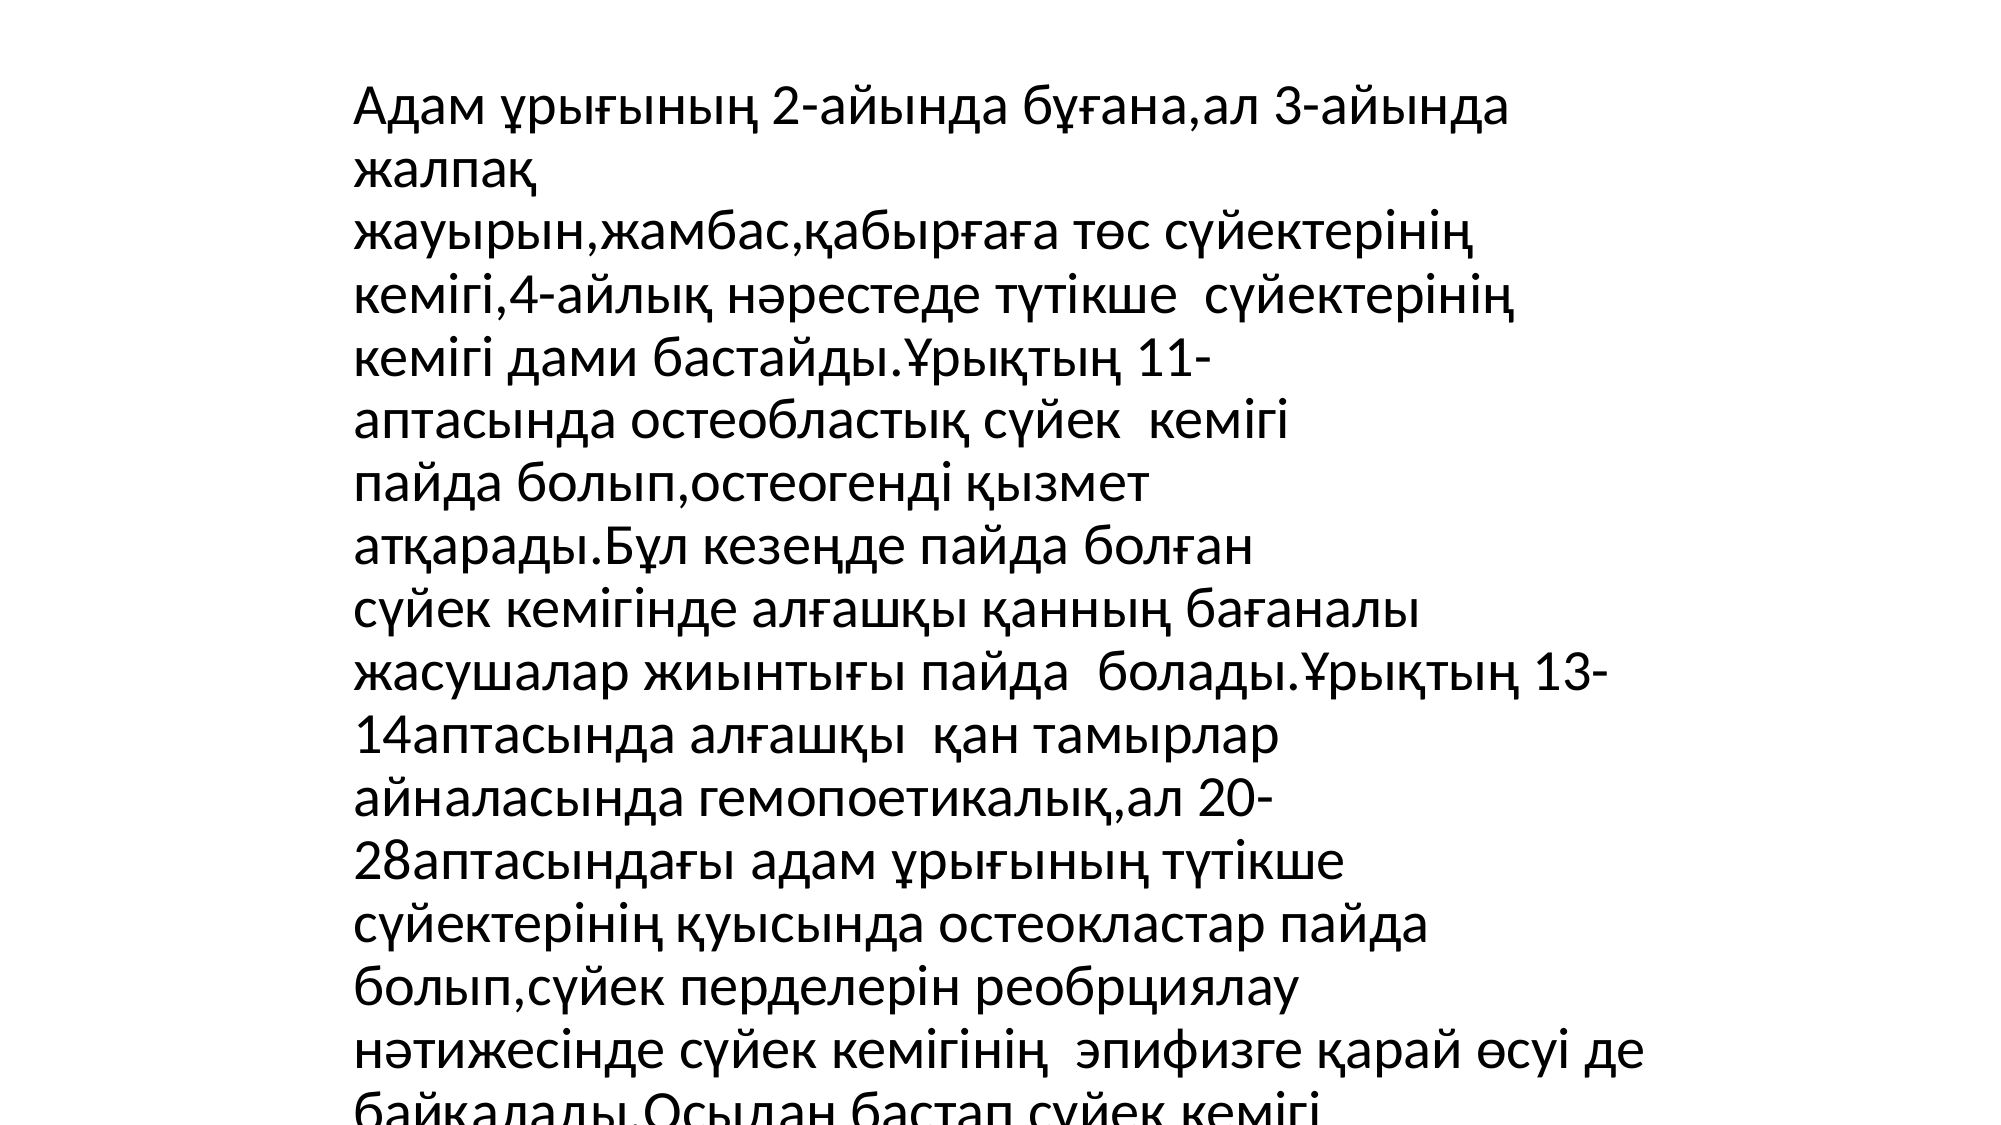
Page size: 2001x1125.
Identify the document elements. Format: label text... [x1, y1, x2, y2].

list Адам ұрығының 2-айында бұғана,ал 3-айында жалпақ жауырын,жамбас,қабырғаға төс сүйектерінің кемігі,4-айлық нәрестеде түтікше сүйектерінің кемігі дами бастайды.Ұрықтың 11-аптасында остеобластық сүйек кемігі пайда болып,остеогенді қызмет атқарады.Бұл кезеңде пайда болған сүйек кемігінде алғашқы қанның бағаналы жасушалар жиынтығы пайда болады.Ұрықтың 13-14аптасында алғашқы қан тамырлар айналасында гемопоетикалық,ал 20-28аптасындағы адам ұрығының түтікше сүйектерінің қуысында остеокластар пайда болып,сүйек перделерін реобрциялау нәтижесінде сүйек кемігінің эпифизге қарай өсуі де байқалады.Осыдан бастап сүйек кемігі қан жасайтын мүше болып саналады. Сүйек кемігінде ең алдымен эритроидты топты түзетін аралшықтар біліне бастайды. [338, 66, 1675, 1125]
